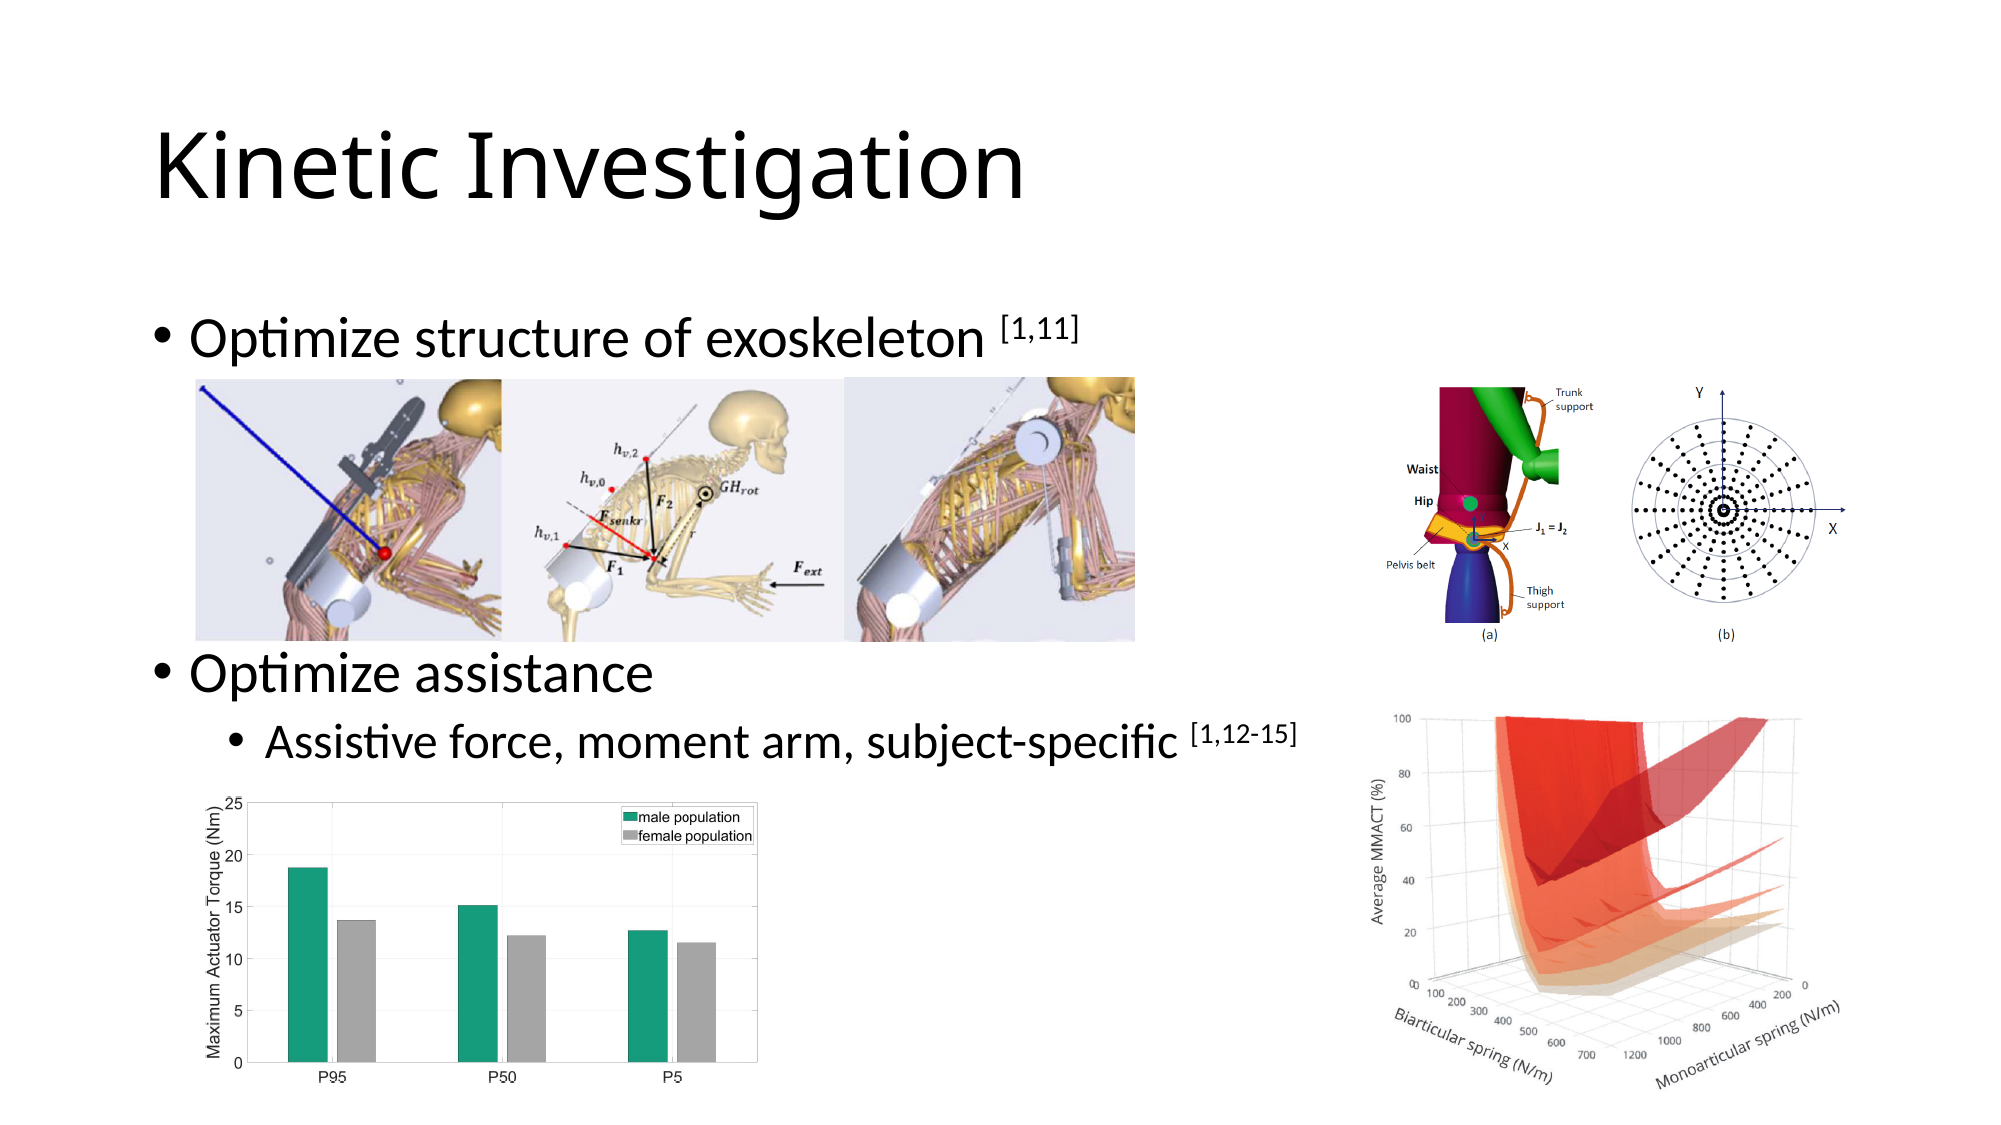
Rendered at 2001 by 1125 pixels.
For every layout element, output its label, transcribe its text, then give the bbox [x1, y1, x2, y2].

picture [192, 787, 768, 1089]
picture [1369, 712, 1840, 1091]
title Kinetic Investigation [137, 59, 1863, 278]
picture [192, 374, 1140, 648]
picture [1382, 374, 1854, 648]
list Optimize structure of exoskeleton [1,11] Optimize assistance Assistive force, moment arm, subject-specific [1,12-15] [137, 299, 1863, 1014]
